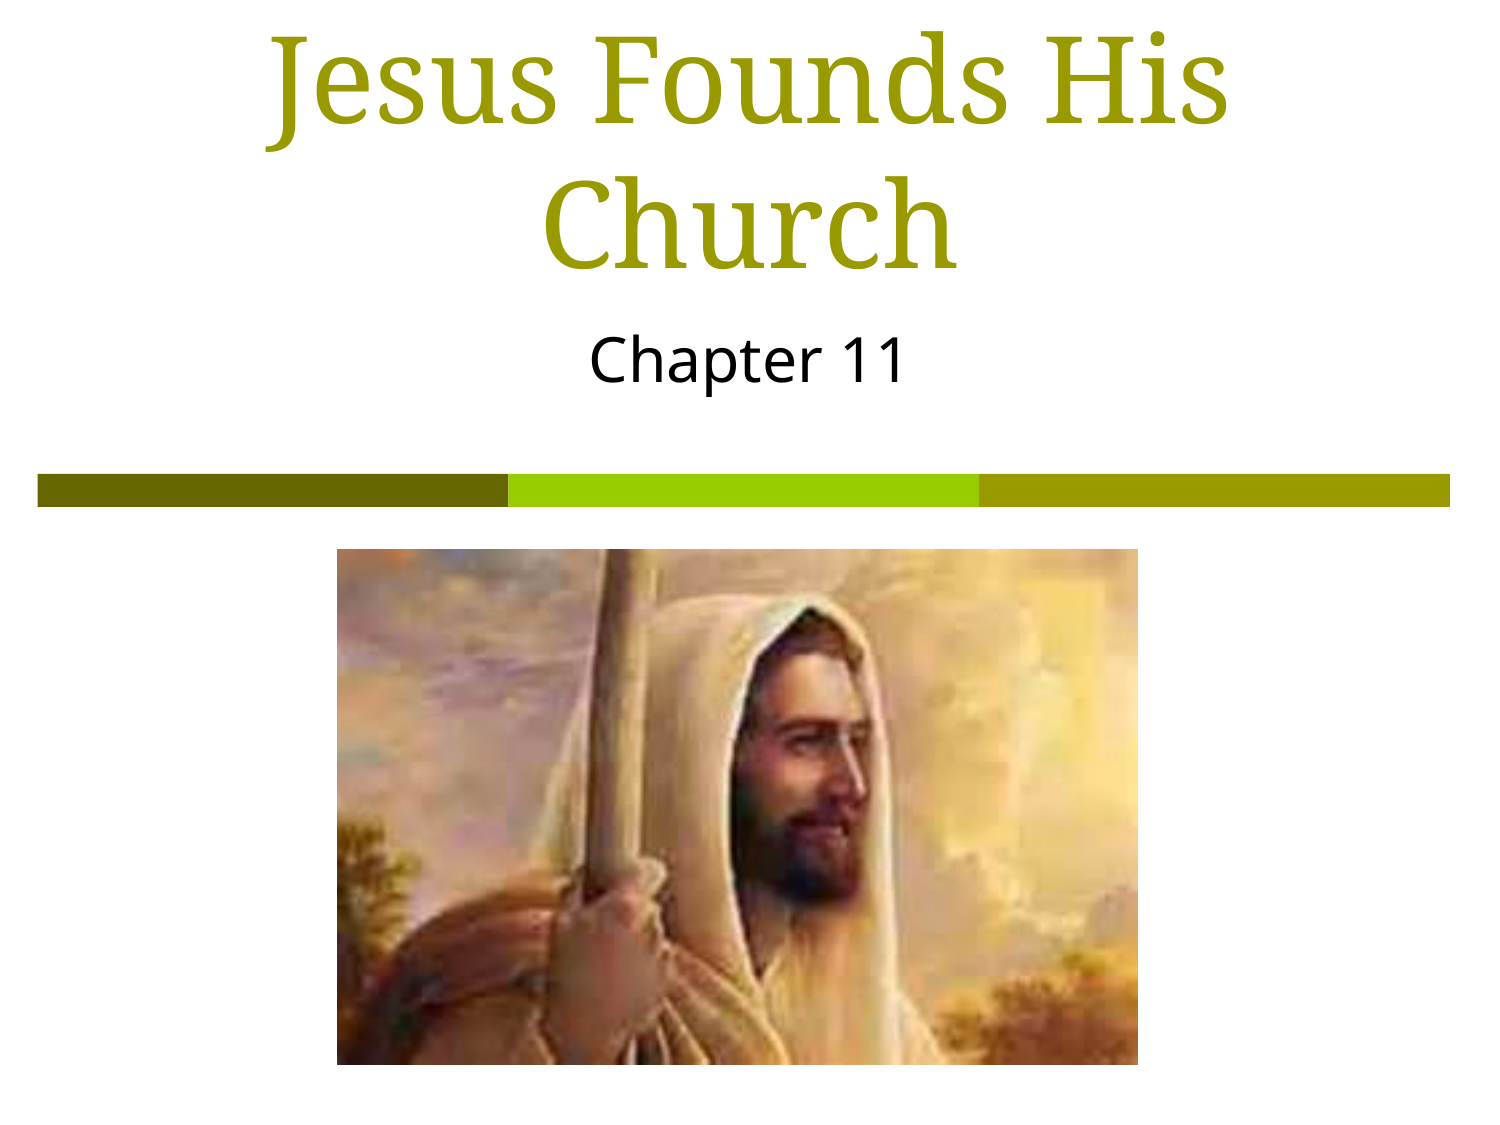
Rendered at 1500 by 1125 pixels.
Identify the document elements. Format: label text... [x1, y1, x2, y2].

subtitle Chapter 11 [225, 312, 1275, 675]
picture [337, 549, 1138, 1065]
title Jesus Founds His Church [112, 0, 1388, 300]
